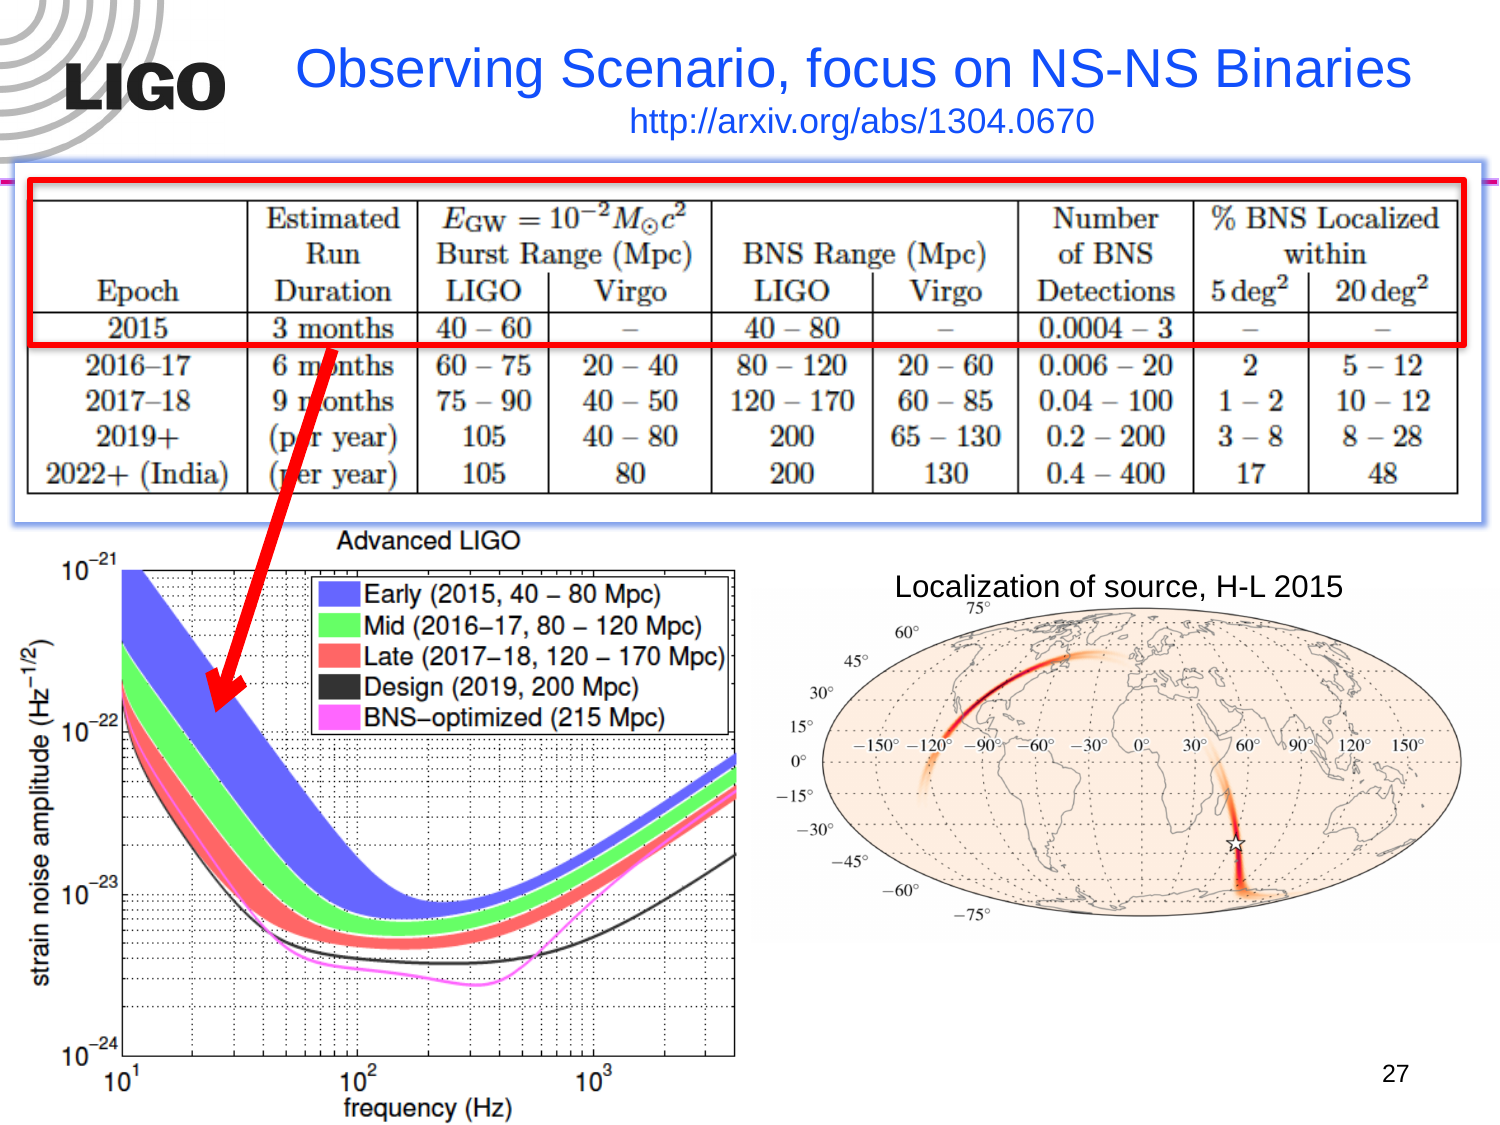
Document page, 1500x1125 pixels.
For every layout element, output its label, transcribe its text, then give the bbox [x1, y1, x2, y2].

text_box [215, 348, 333, 713]
picture [4, 163, 1500, 1124]
text_box 27 [1074, 1042, 1425, 1103]
text_box Localization of source, H-L 2015 [879, 558, 1360, 586]
picture [0, 0, 225, 164]
title Observing Scenario, focus on NS-NS Binaries http://arxiv.org/abs/1304.0670 [225, 23, 1500, 149]
